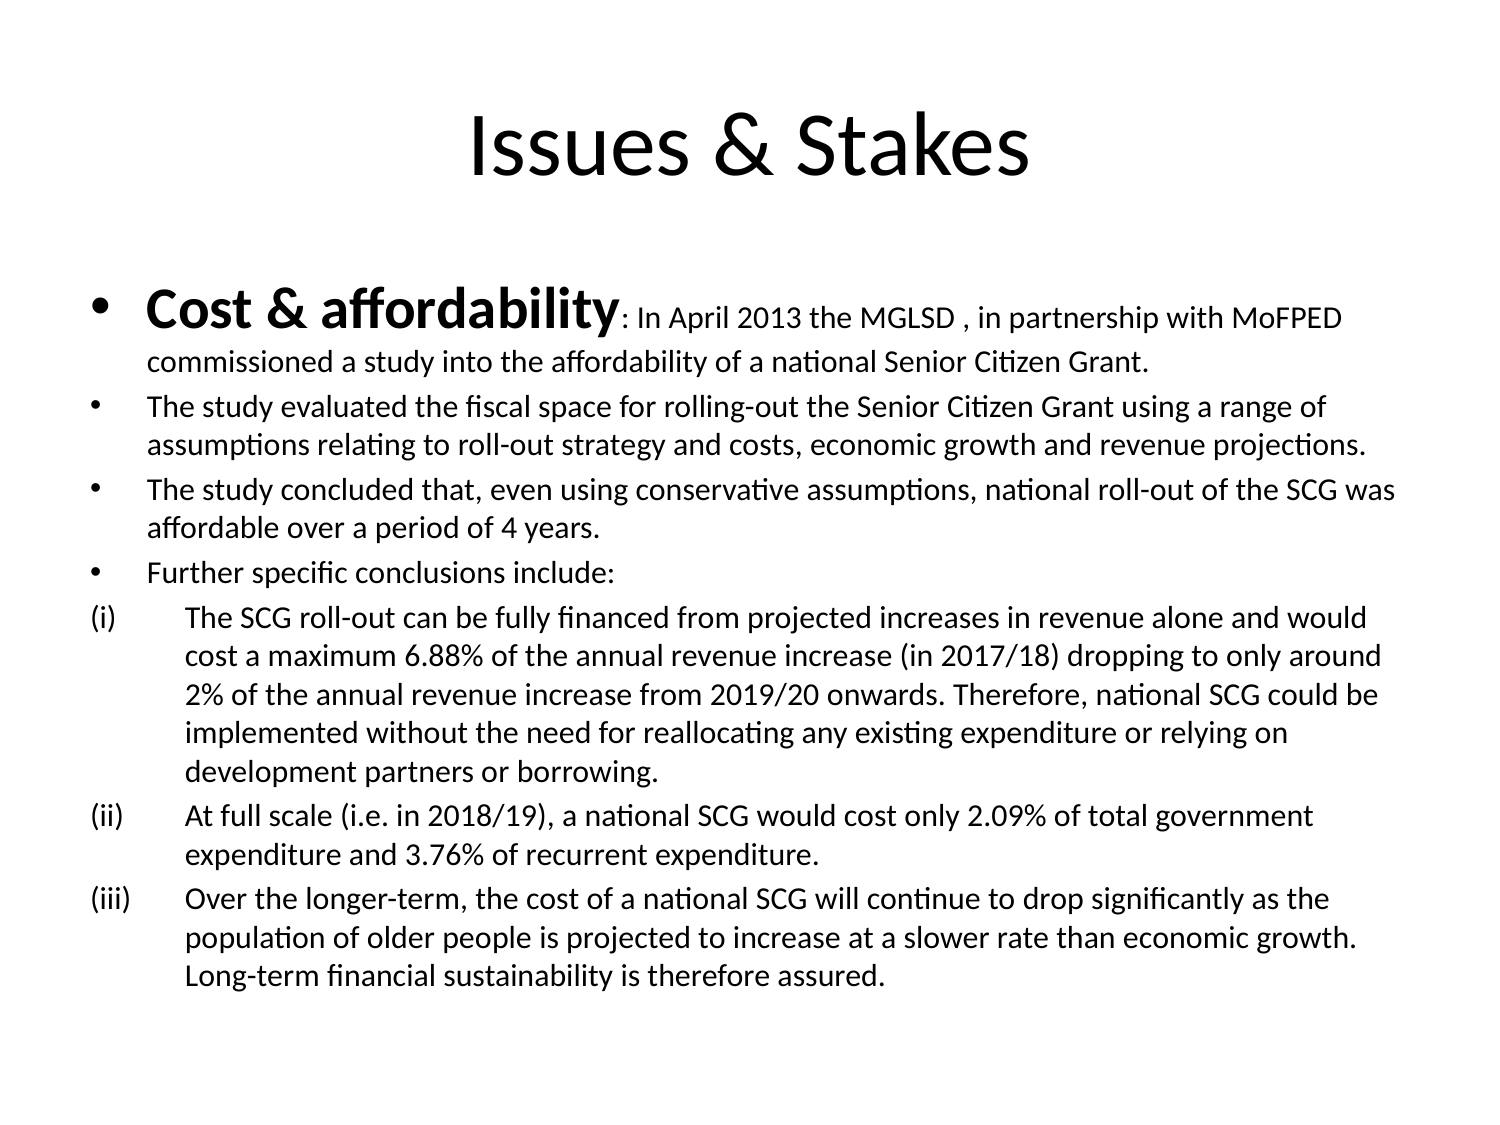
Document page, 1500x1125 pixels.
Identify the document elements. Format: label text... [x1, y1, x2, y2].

list Cost & affordability: In April 2013 the MGLSD , in partnership with MoFPED commissioned a study into the affordability of a national Senior Citizen Grant. The study evaluated the fiscal space for rolling-out the Senior Citizen Grant using a range of assumptions relating to roll-out strategy and costs, economic growth and revenue projections. The study concluded that, even using conservative assumptions, national roll-out of the SCG was affordable over a period of 4 years. Further specific conclusions include: The SCG roll-out can be fully financed from projected increases in revenue alone and would cost a maximum 6.88% of the annual revenue increase (in 2017/18) dropping to only around 2% of the annual revenue increase from 2019/20 onwards. Therefore, national SCG could be implemented without the need for reallocating any existing expenditure or relying on development partners or borrowing. At full scale (i.e. in 2018/19), a national SCG would cost only 2.09% of total government expenditure and 3.76% of recurrent expenditure. Over the longer-term, the cost of a national SCG will continue to drop significantly as the population of older people is projected to increase at a slower rate than economic growth. Long-term financial sustainability is therefore assured. [75, 262, 1425, 1005]
title Issues & Stakes [75, 45, 1425, 233]
